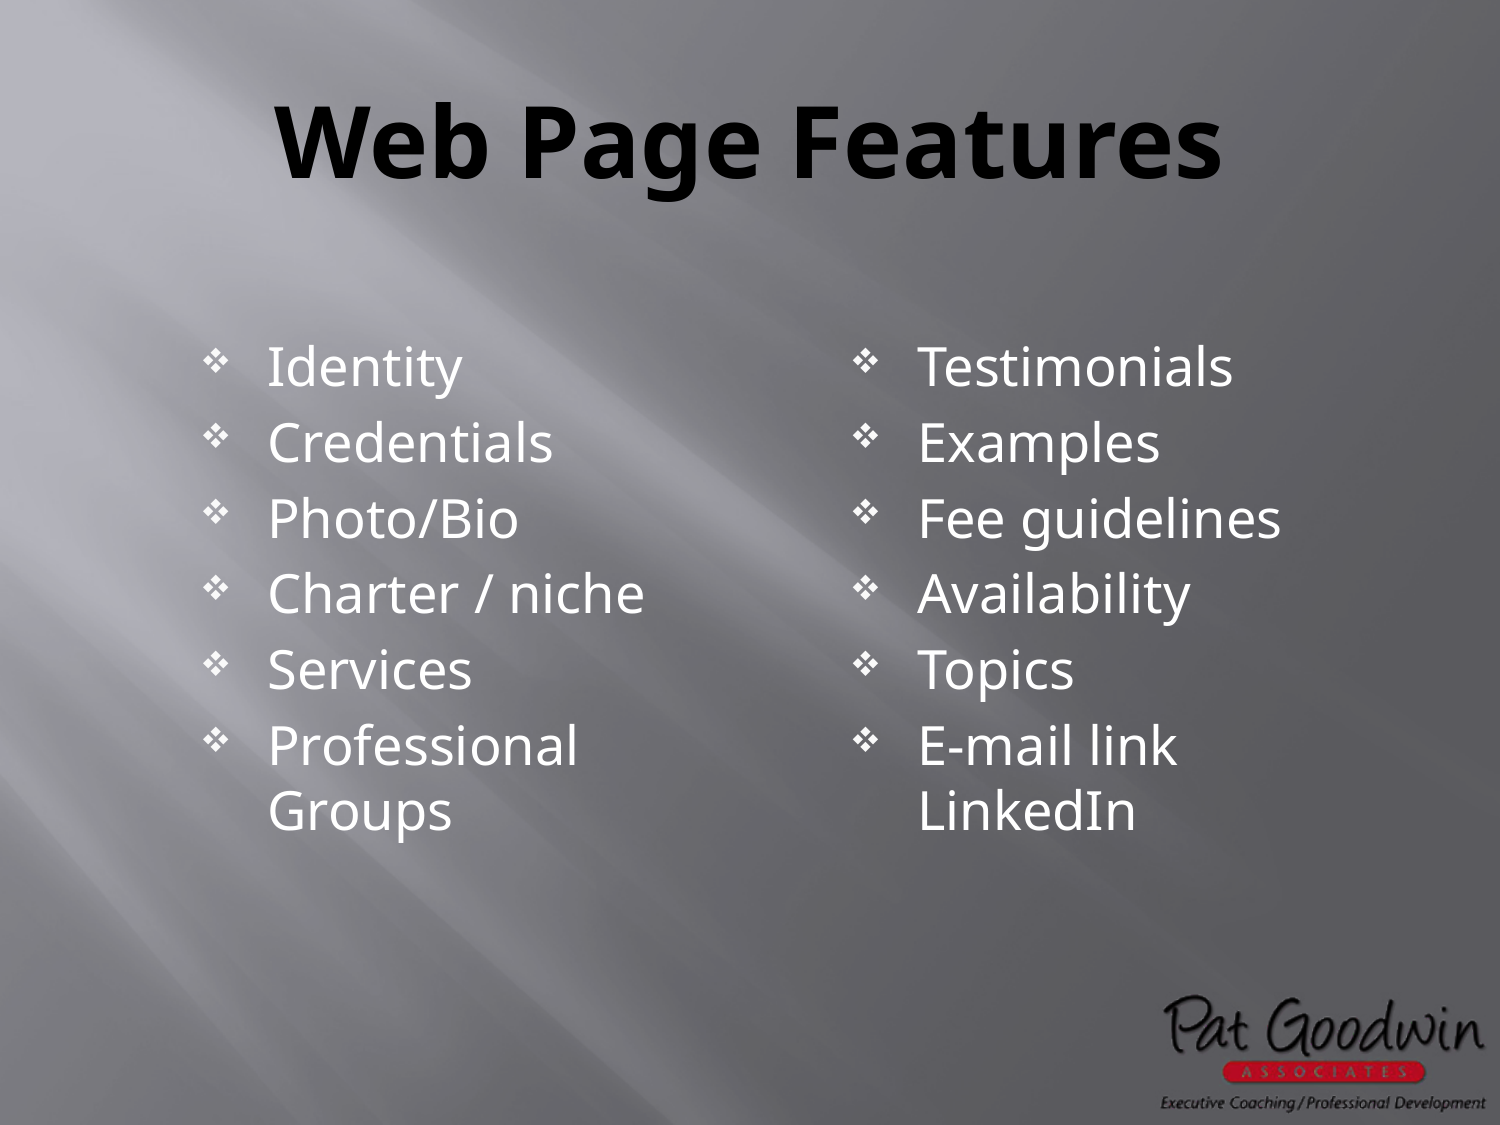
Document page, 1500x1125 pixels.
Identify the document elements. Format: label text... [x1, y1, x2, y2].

title Web Page Features [75, 45, 1425, 233]
picture [1155, 992, 1493, 1118]
list Identity Credentials Photo/Bio Charter / niche Services Professional Groups [162, 324, 676, 863]
list Testimonials Examples Fee guidelines Availability Topics E-mail link LinkedIn [812, 324, 1331, 888]
